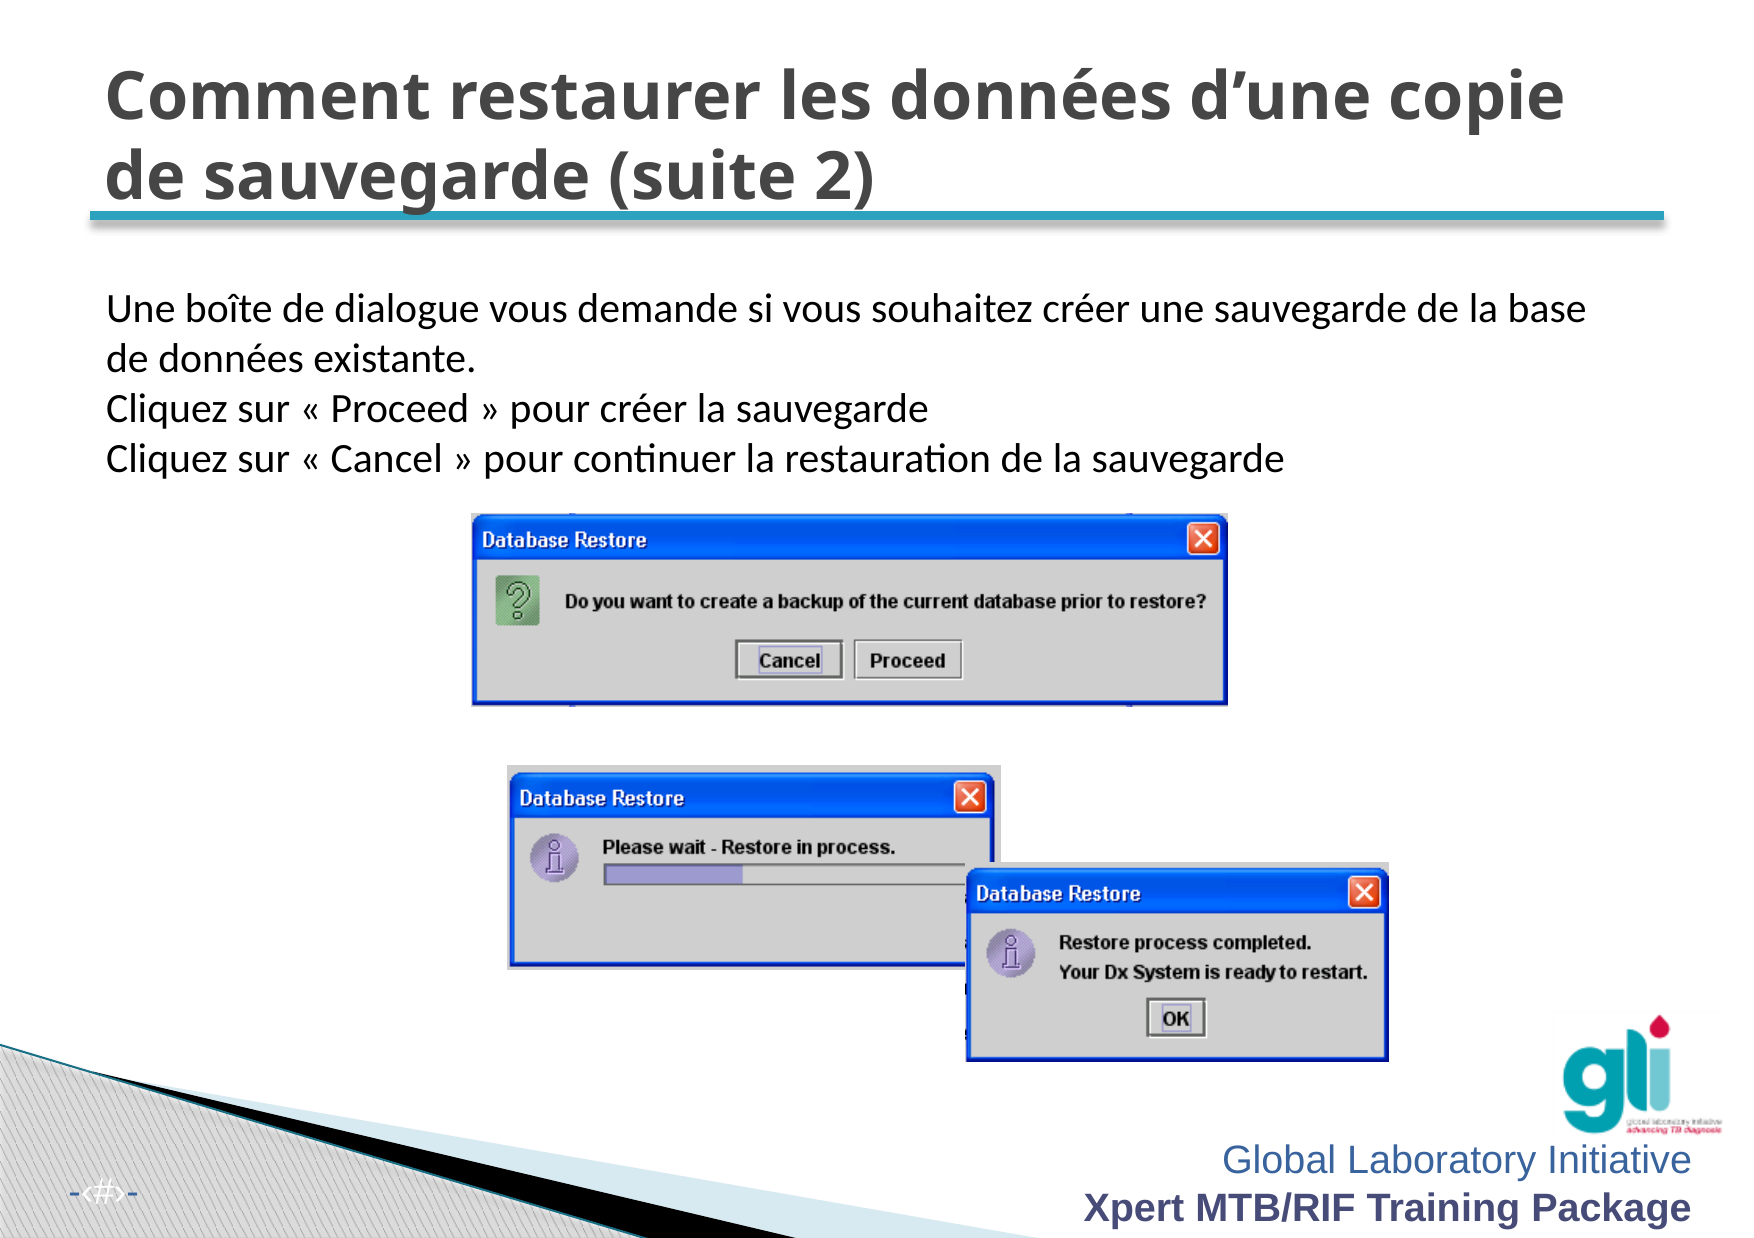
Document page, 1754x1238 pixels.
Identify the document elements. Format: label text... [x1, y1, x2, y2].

picture [507, 765, 1389, 1063]
title Comment restaurer les données d’une copie de sauvegarde (suite 2) [87, 49, 1666, 216]
text_box Une boîte de dialogue vous demande si vous souhaitez créer une sauvegarde de la base de données existante. Cliquez sur « Proceed » pour créer la sauvegarde Cliquez sur « Cancel » pour continuer la restauration de la sauvegarde [91, 273, 1641, 460]
picture [1553, 1011, 1727, 1139]
picture [471, 513, 1228, 708]
text_box [0, 0, 1753, 223]
